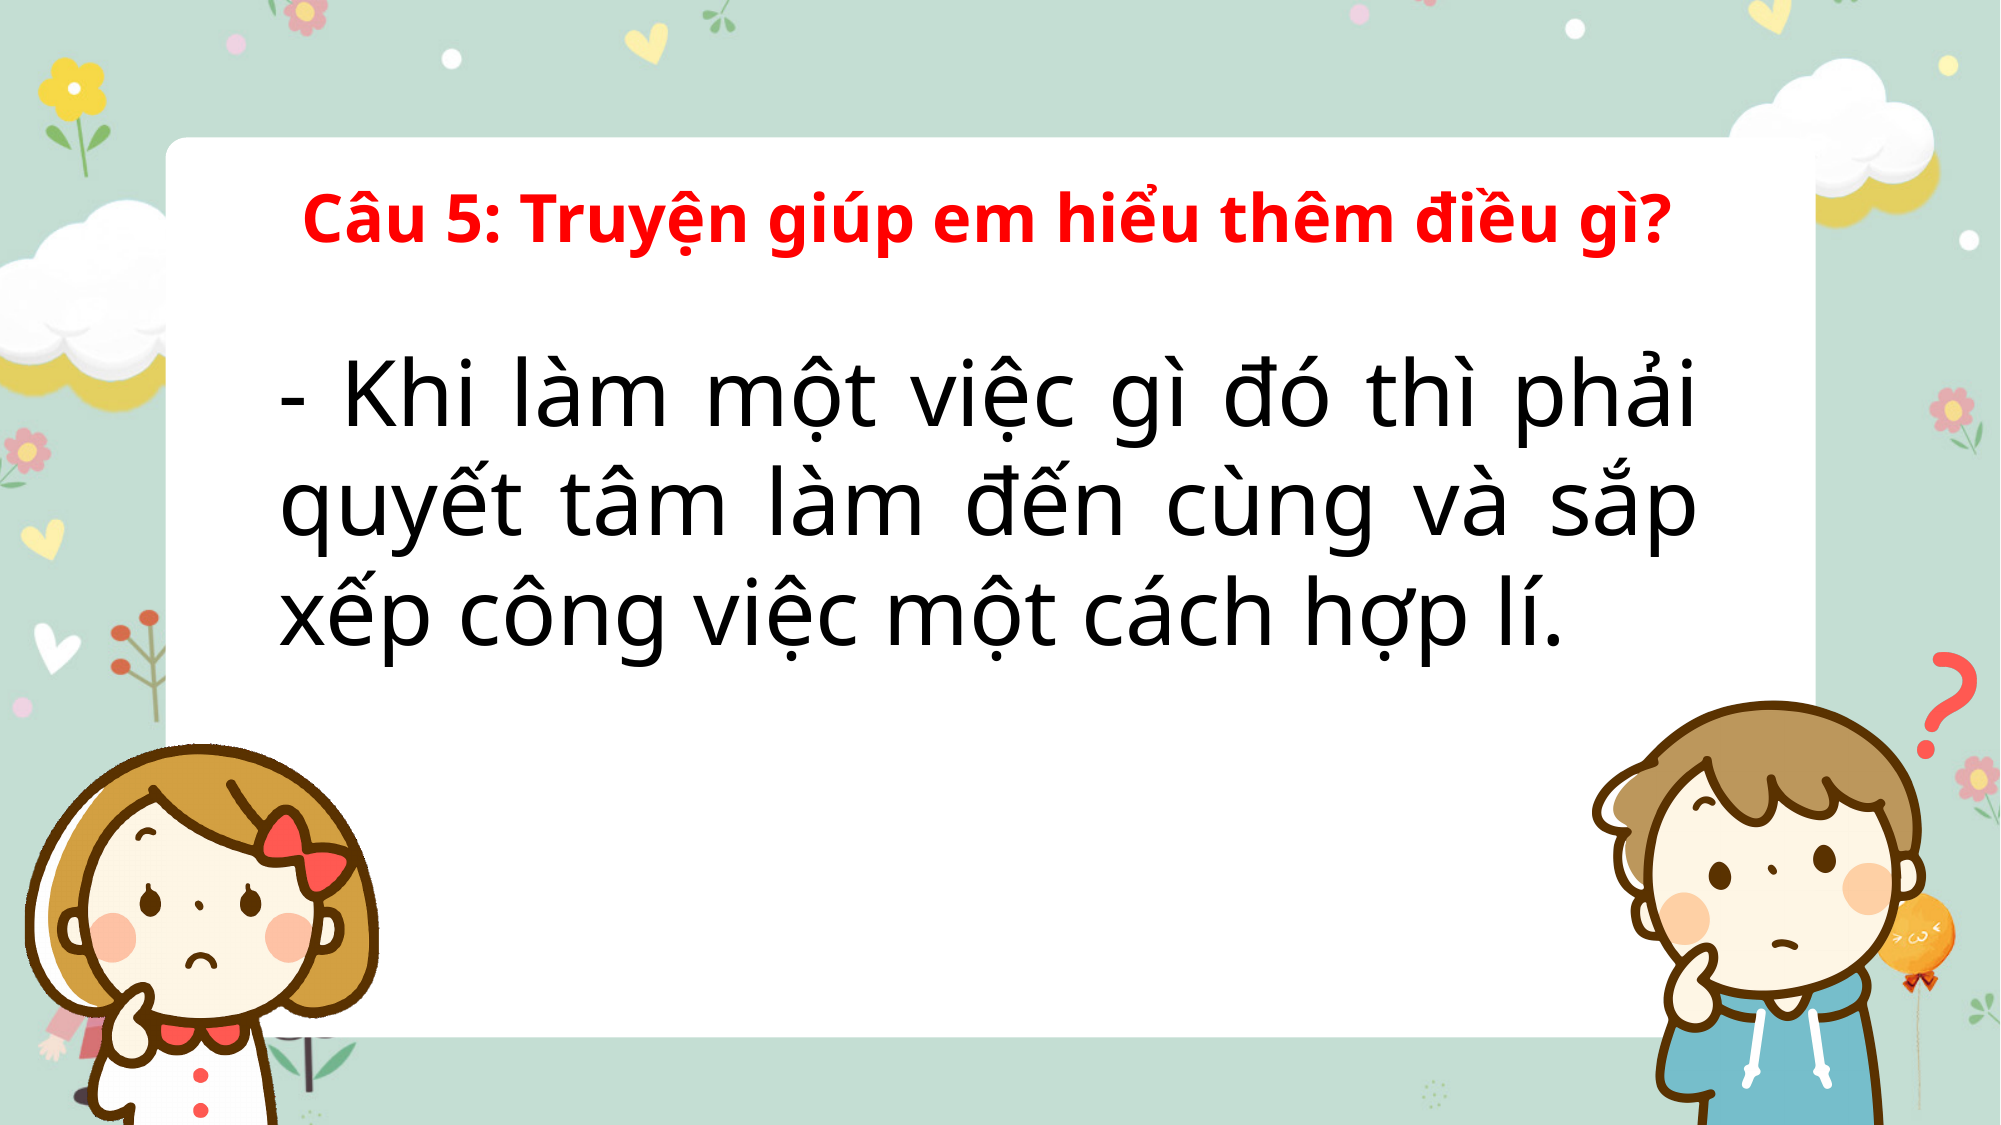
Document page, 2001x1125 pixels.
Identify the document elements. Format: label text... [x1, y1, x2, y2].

picture [0, 0, 2001, 1125]
text_box [165, 137, 1816, 1038]
text_box Câu 5: Truyện giúp em hiểu thêm điều gì? [286, 168, 1787, 264]
text_box - Khi làm một việc gì đó thì phải quyết tâm làm đến cùng và sắp xếp công việc một cách hợp lí. [264, 326, 1717, 672]
